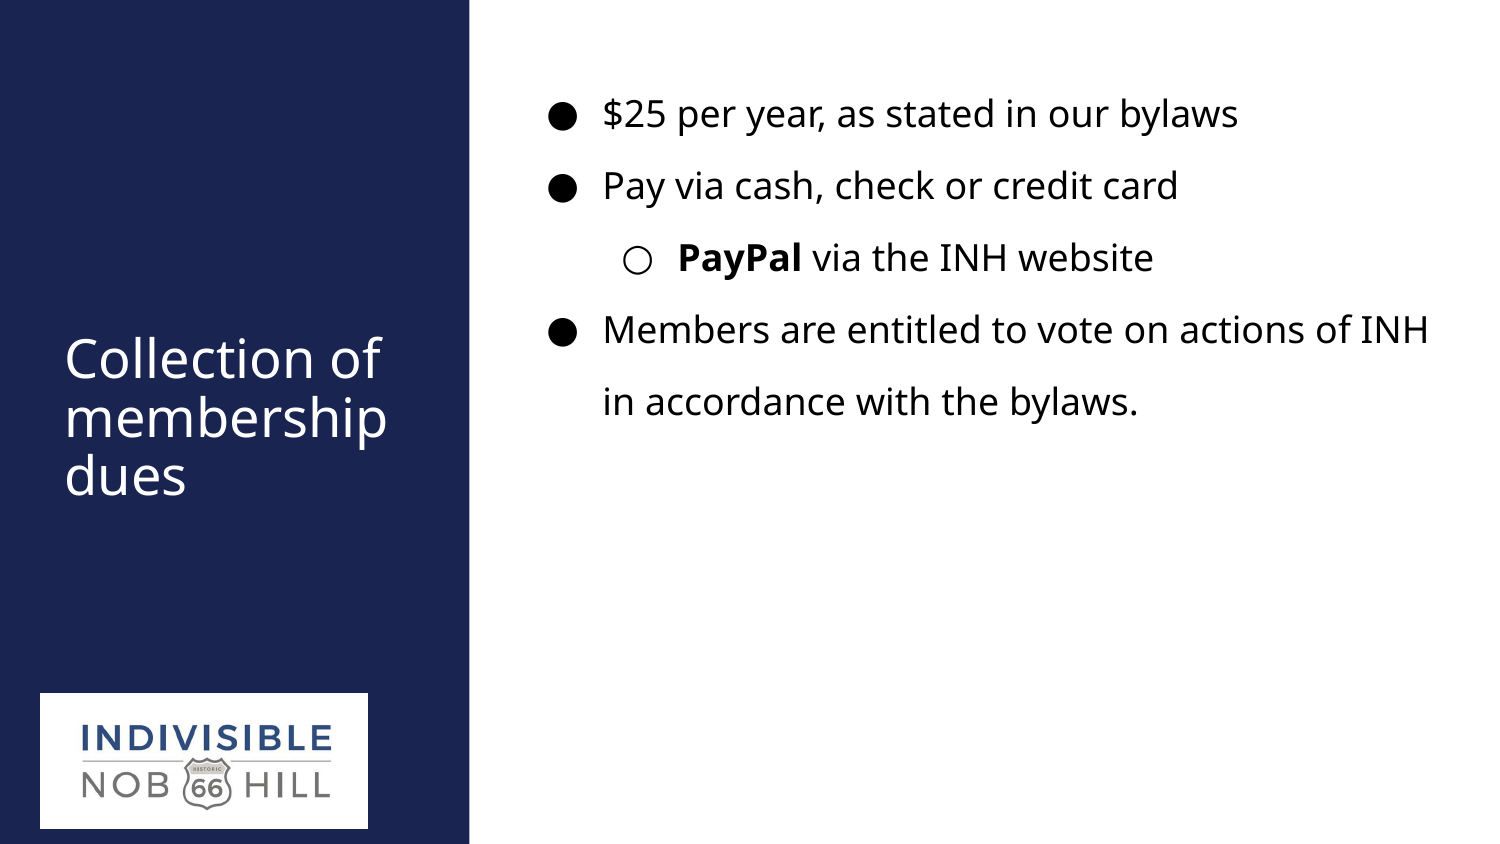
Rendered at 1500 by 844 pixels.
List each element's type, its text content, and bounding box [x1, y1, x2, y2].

picture [40, 692, 368, 829]
list $25 per year, as stated in our bylaws Pay via cash, check or credit card PayPal via the INH website Members are entitled to vote on actions of INH in accordance with the bylaws. [521, 57, 1450, 729]
title Collection of membership dues [58, 326, 433, 518]
